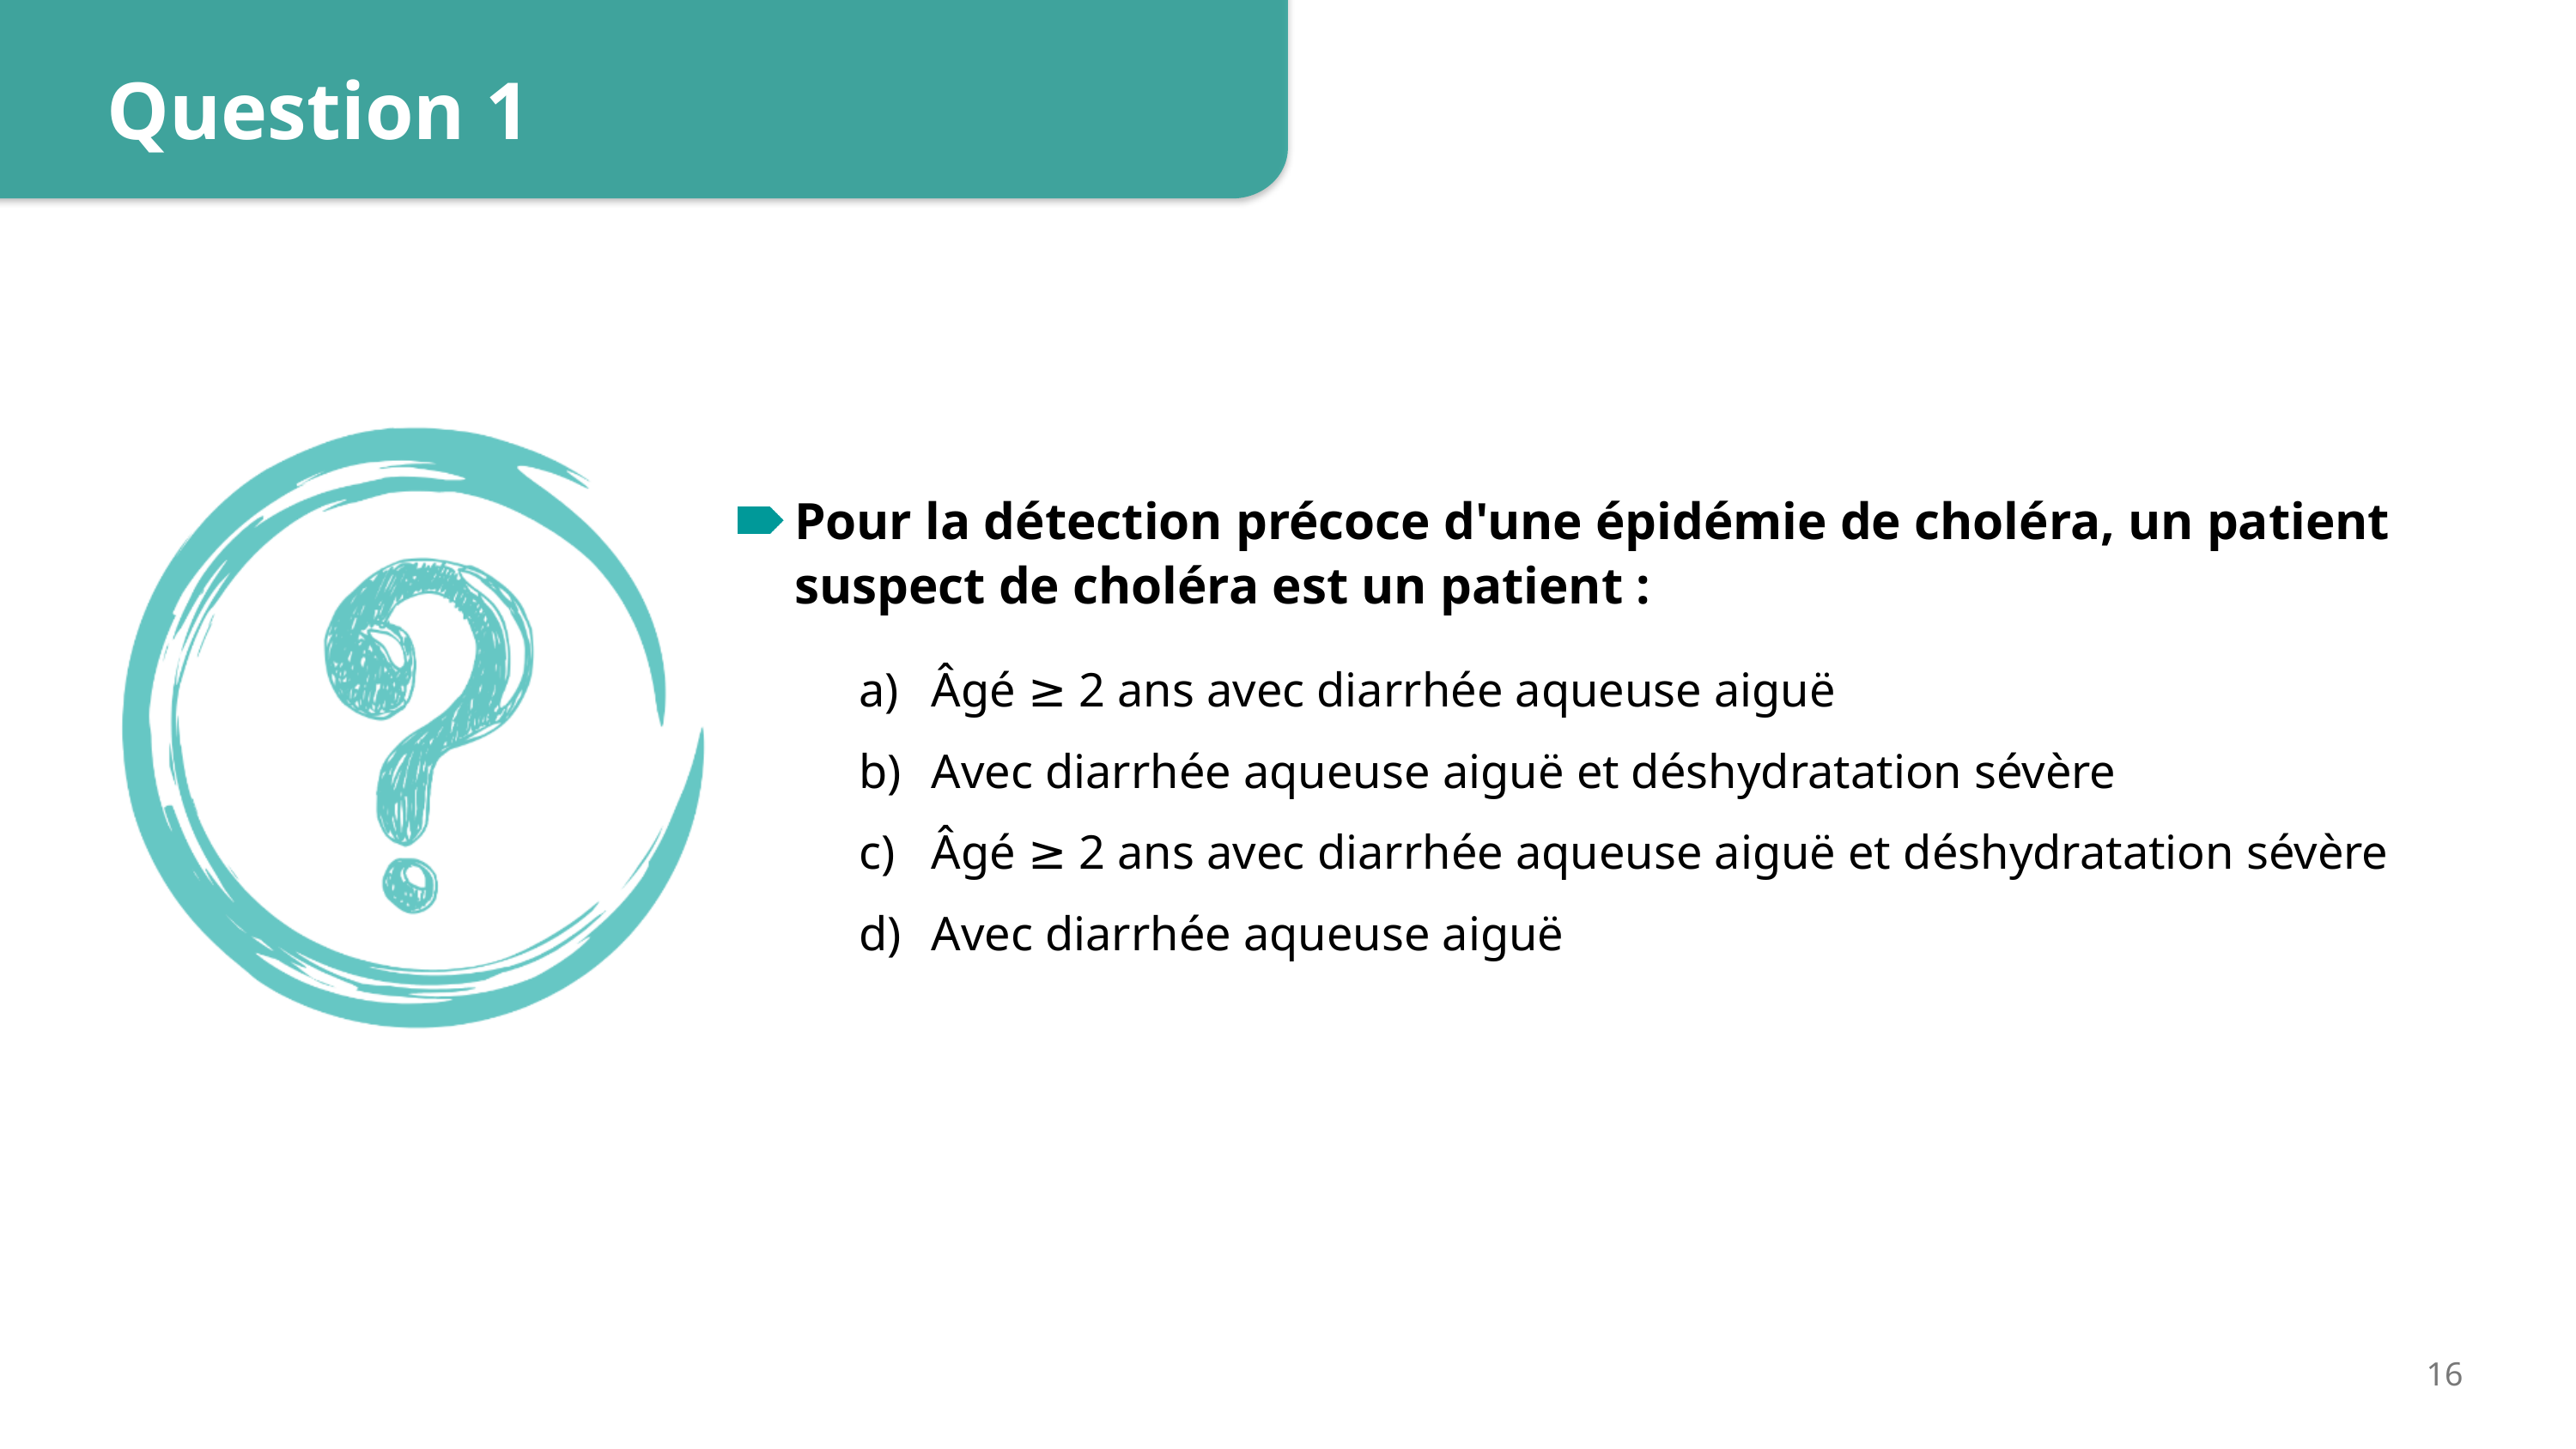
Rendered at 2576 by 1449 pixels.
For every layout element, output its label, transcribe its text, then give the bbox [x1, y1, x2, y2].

slide_number 16 [1896, 1337, 2476, 1415]
text_box Question 1 [106, 33, 1897, 156]
picture [87, 410, 786, 1050]
text_box Pour la détection précoce d'une épidémie de choléra, un patient suspect de choléra est un patient : Âgé ≥ 2 ans avec diarrhée aqueuse aiguë Avec diarrhée aqueuse aiguë et déshydratation sévère Âgé ≥ 2 ans avec diarrhée aqueuse aiguë et déshydratation sévère Avec diarrhée aqueuse aiguë [738, 479, 2488, 967]
text_box [0, 0, 1288, 199]
